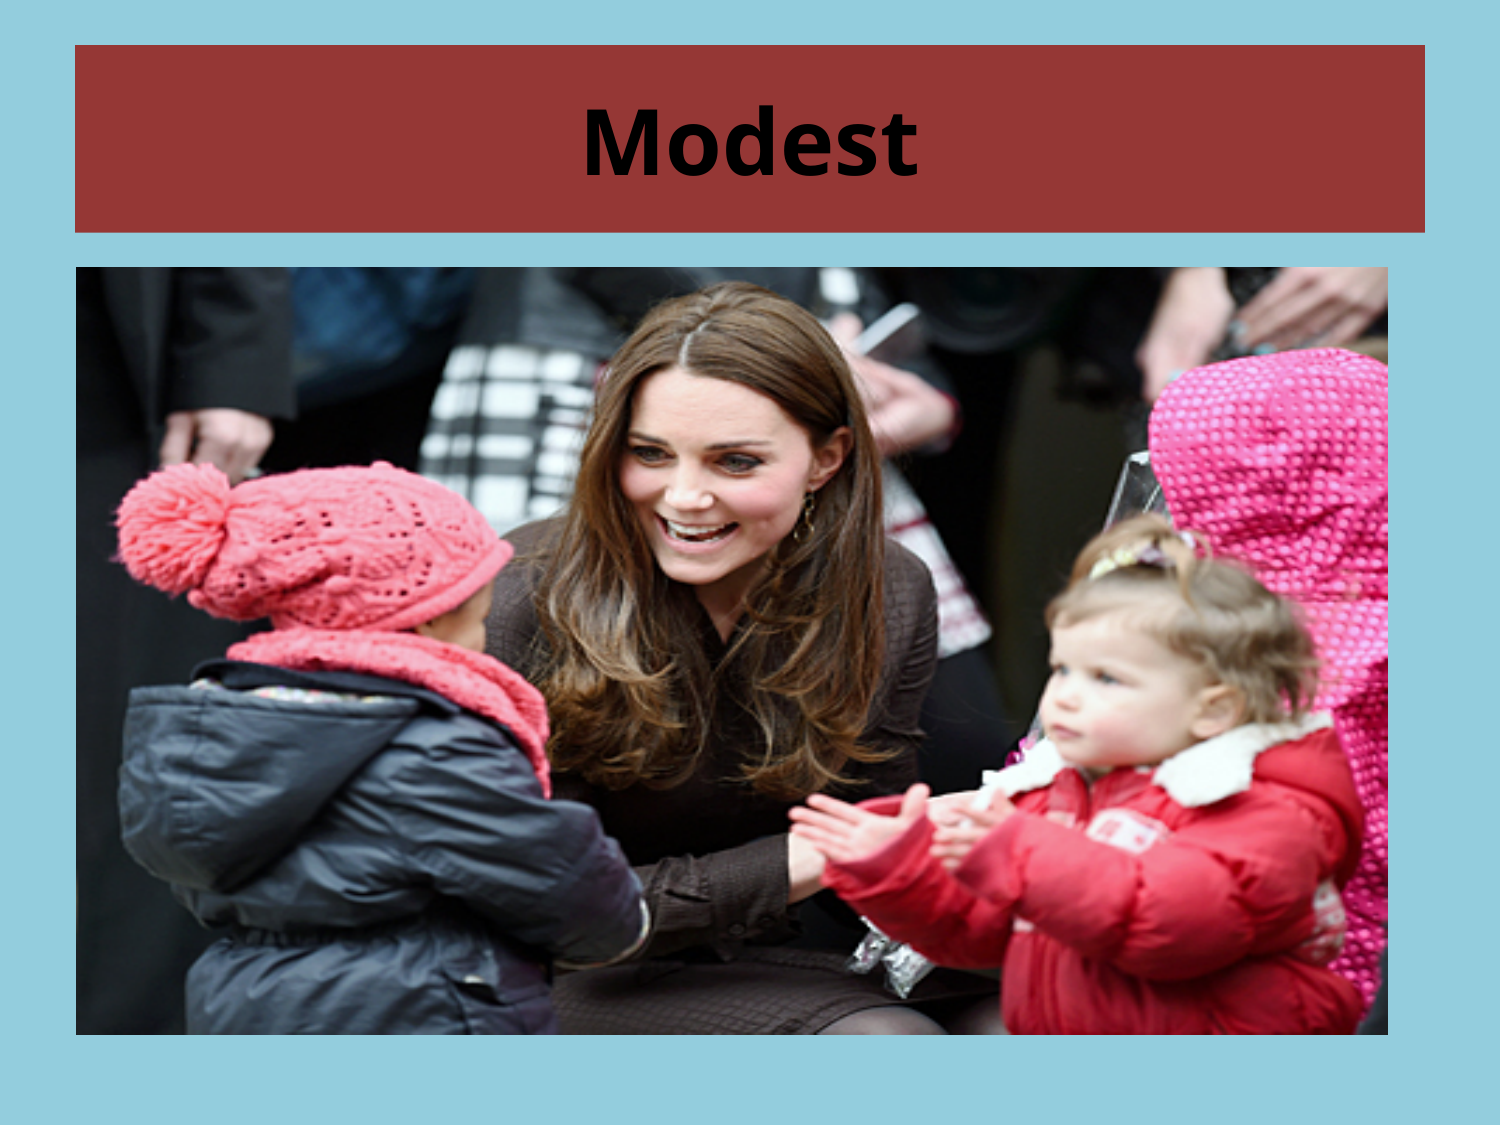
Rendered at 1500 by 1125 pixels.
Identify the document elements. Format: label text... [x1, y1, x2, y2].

title Modest [75, 45, 1425, 233]
picture [76, 266, 1389, 1036]
